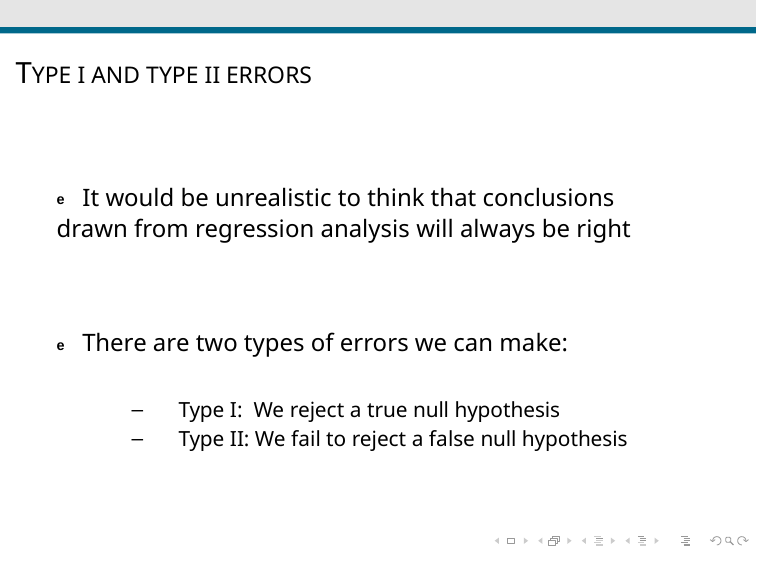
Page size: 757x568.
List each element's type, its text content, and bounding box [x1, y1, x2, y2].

title TYPE I AND TYPE II ERRORS [15, 54, 697, 108]
text_box e It would be unrealistic to think that conclusions drawn from regression analysis will always be right e There are two types of errors we can make: Type I: We reject a true null hypothesis Type II: We fail to reject a false null hypothesis [49, 164, 697, 510]
